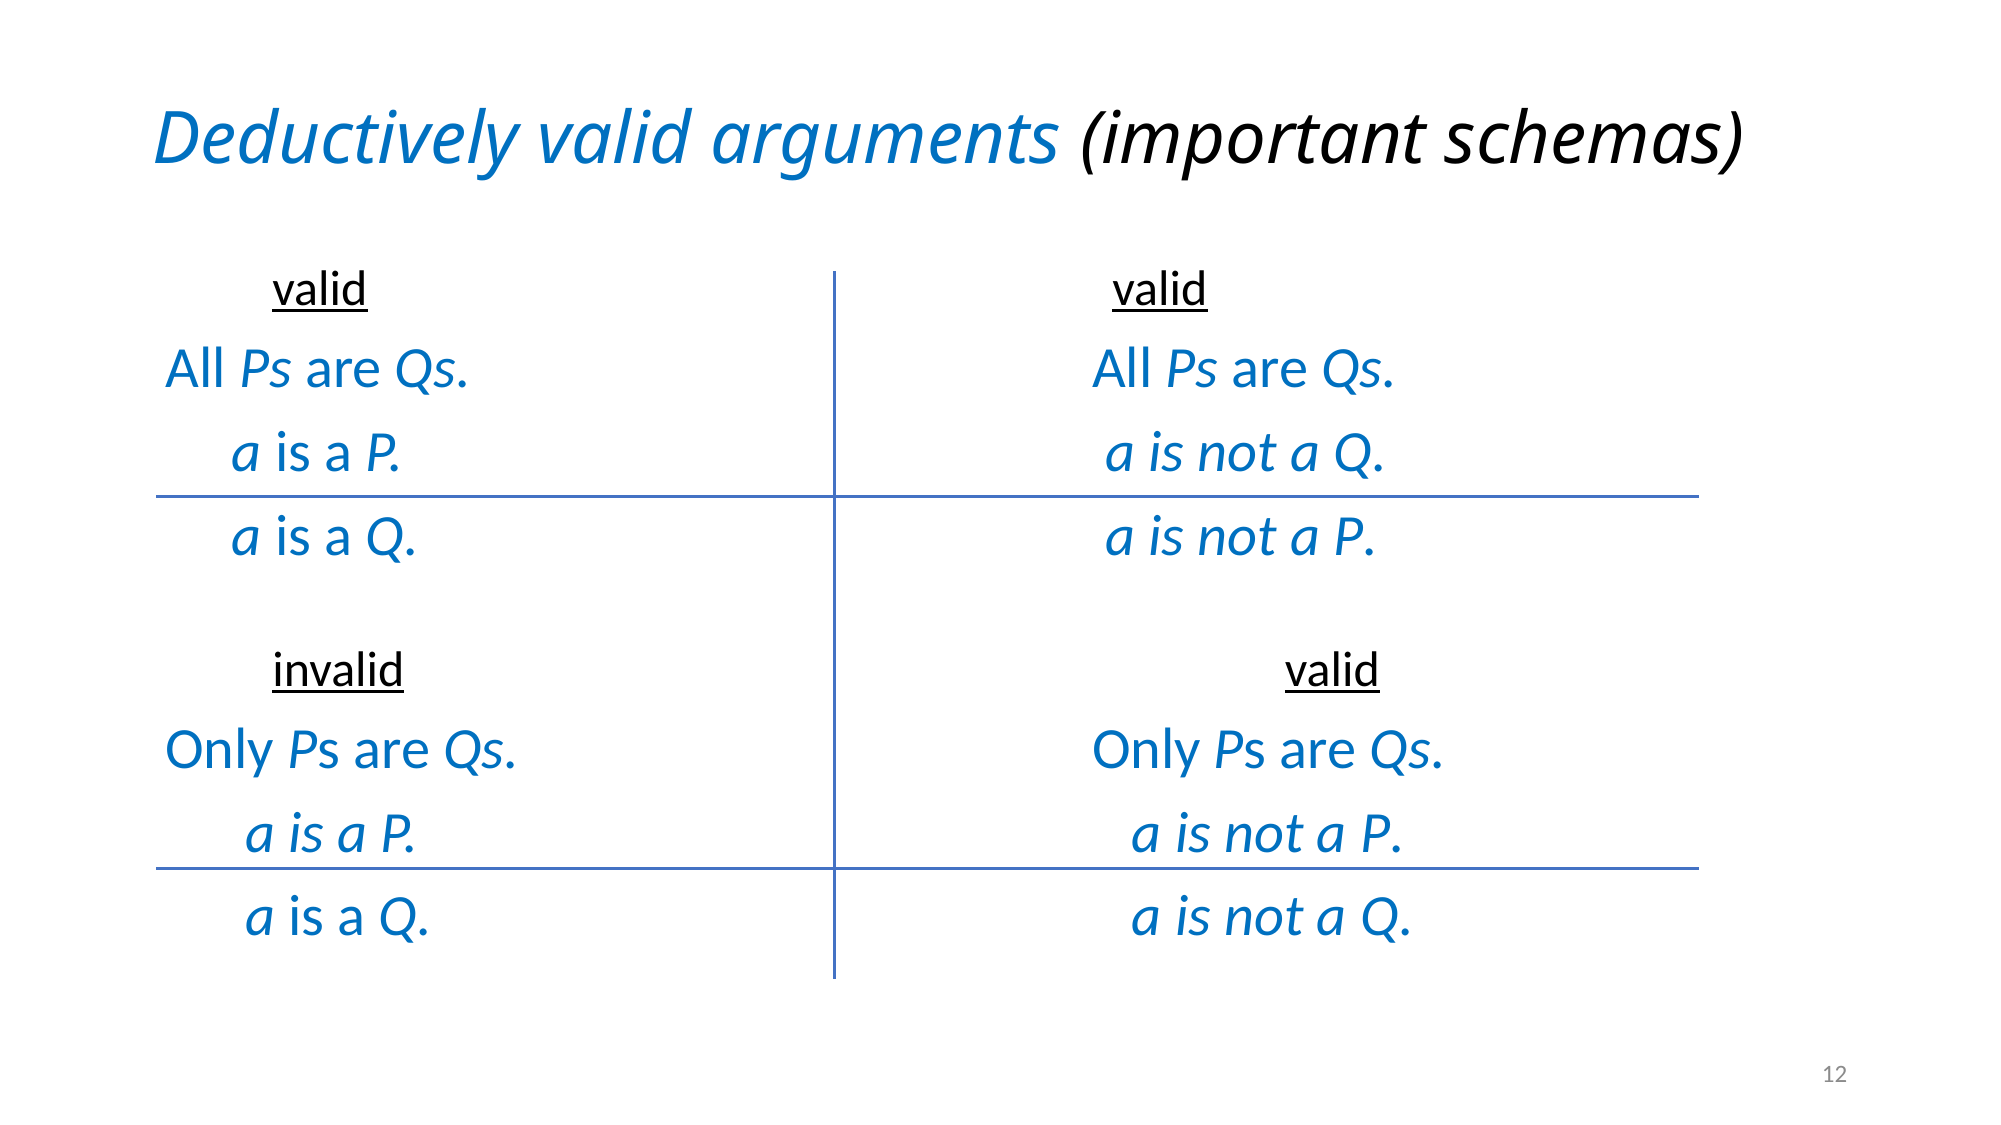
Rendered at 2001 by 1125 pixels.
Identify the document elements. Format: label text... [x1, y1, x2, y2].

slide_number 12 [1412, 1042, 1863, 1103]
list valid valid All Ps are Qs. All Ps are Qs. a is a P. a is not a Q. a is a Q. a is not a P. invalid valid Only Ps are Qs. Only Ps are Qs. a is a P. a is not a P. a is a Q. a is not a Q. [137, 255, 1863, 1014]
title Deductively valid arguments (important schemas) [137, 59, 1863, 221]
